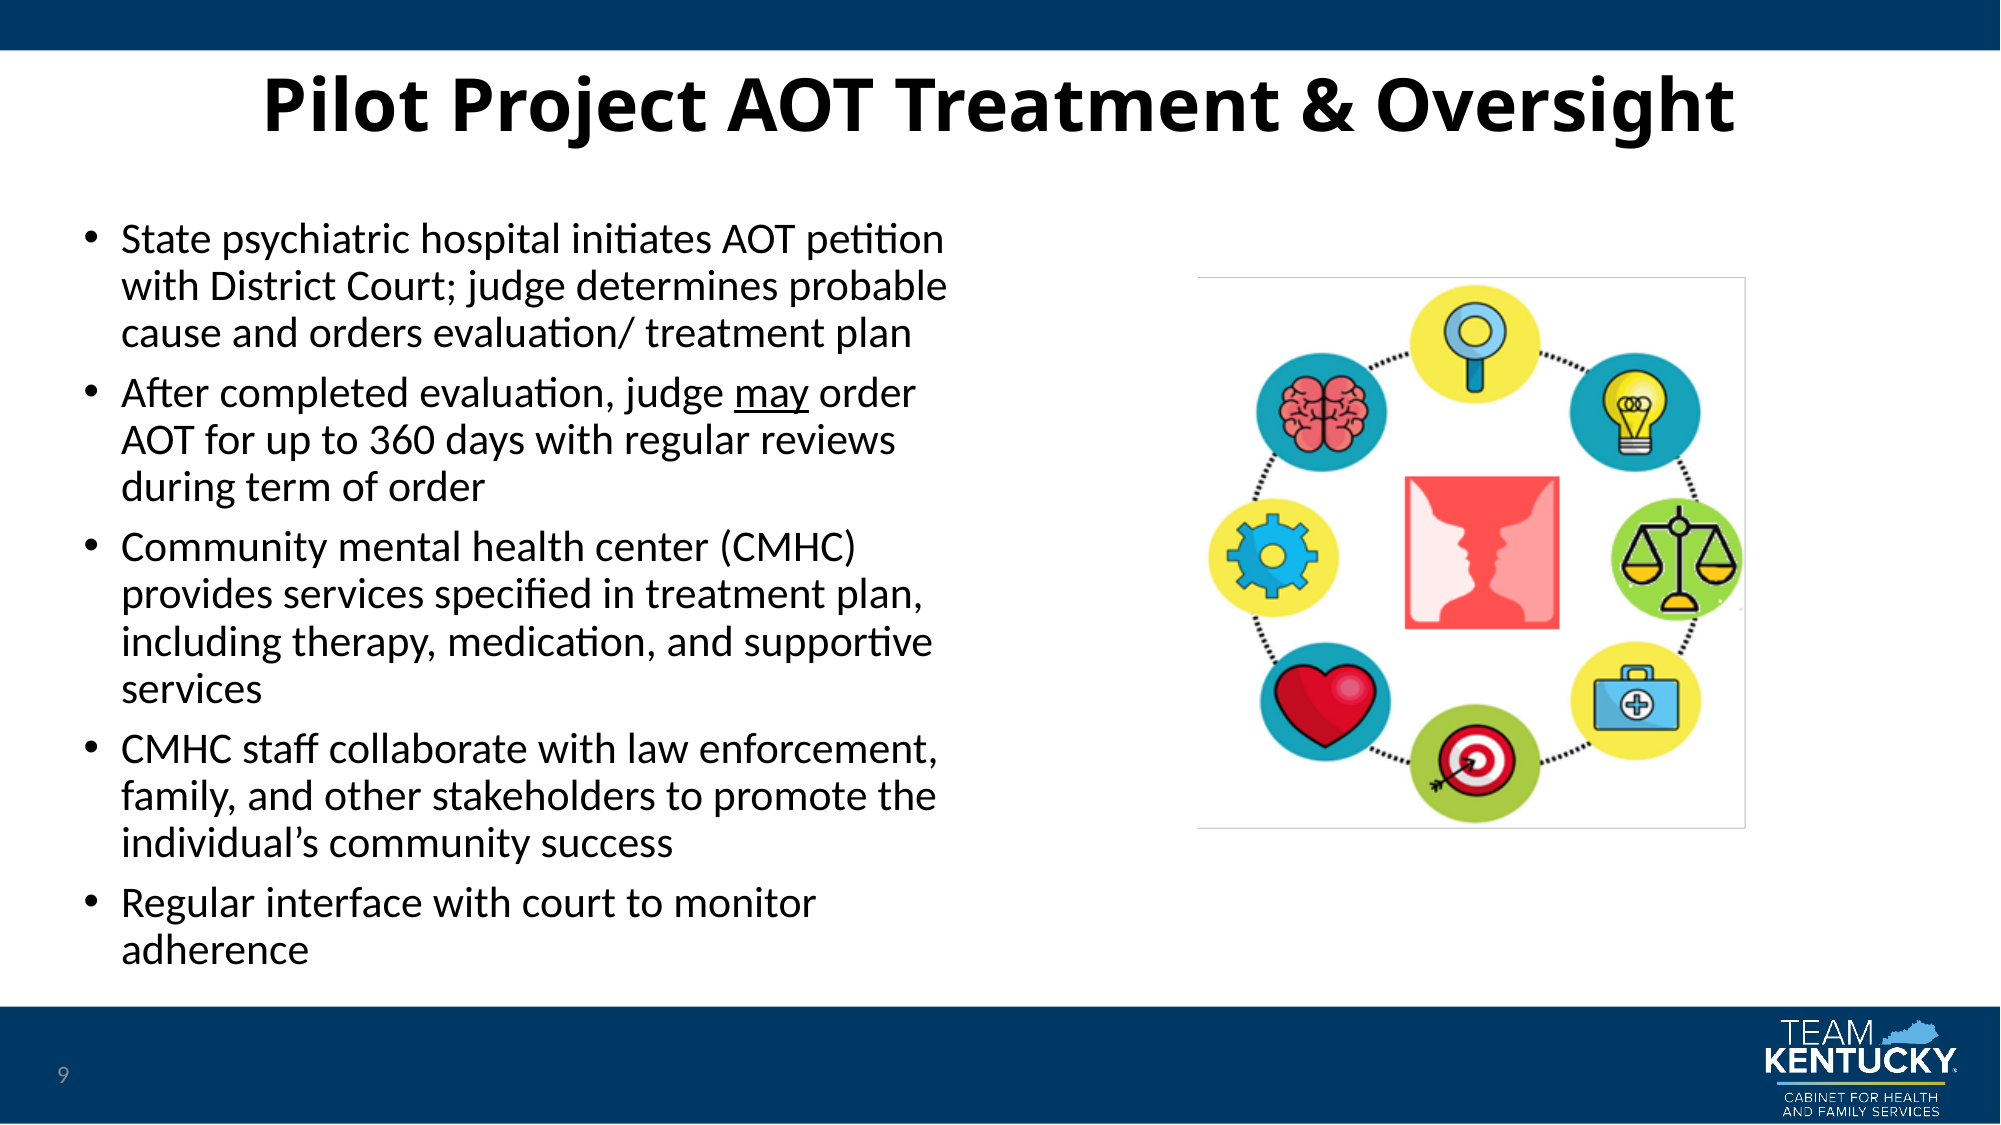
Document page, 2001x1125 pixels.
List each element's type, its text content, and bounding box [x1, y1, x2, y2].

slide_number 9 [41, 1043, 492, 1104]
title Pilot Project AOT Treatment & Oversight [137, 59, 1863, 156]
picture [1198, 276, 1767, 830]
list State psychiatric hospital initiates AOT petition with District Court; judge determines probable cause and orders evaluation/ treatment plan After completed evaluation, judge may order AOT for up to 360 days with regular reviews during term of order Community mental health center (CMHC) provides services specified in treatment plan, including therapy, medication, and supportive services CMHC staff collaborate with law enforcement, family, and other stakeholders to promote the individual’s community success Regular interface with court to monitor adherence [68, 207, 1000, 981]
picture [1763, 1018, 1959, 1121]
